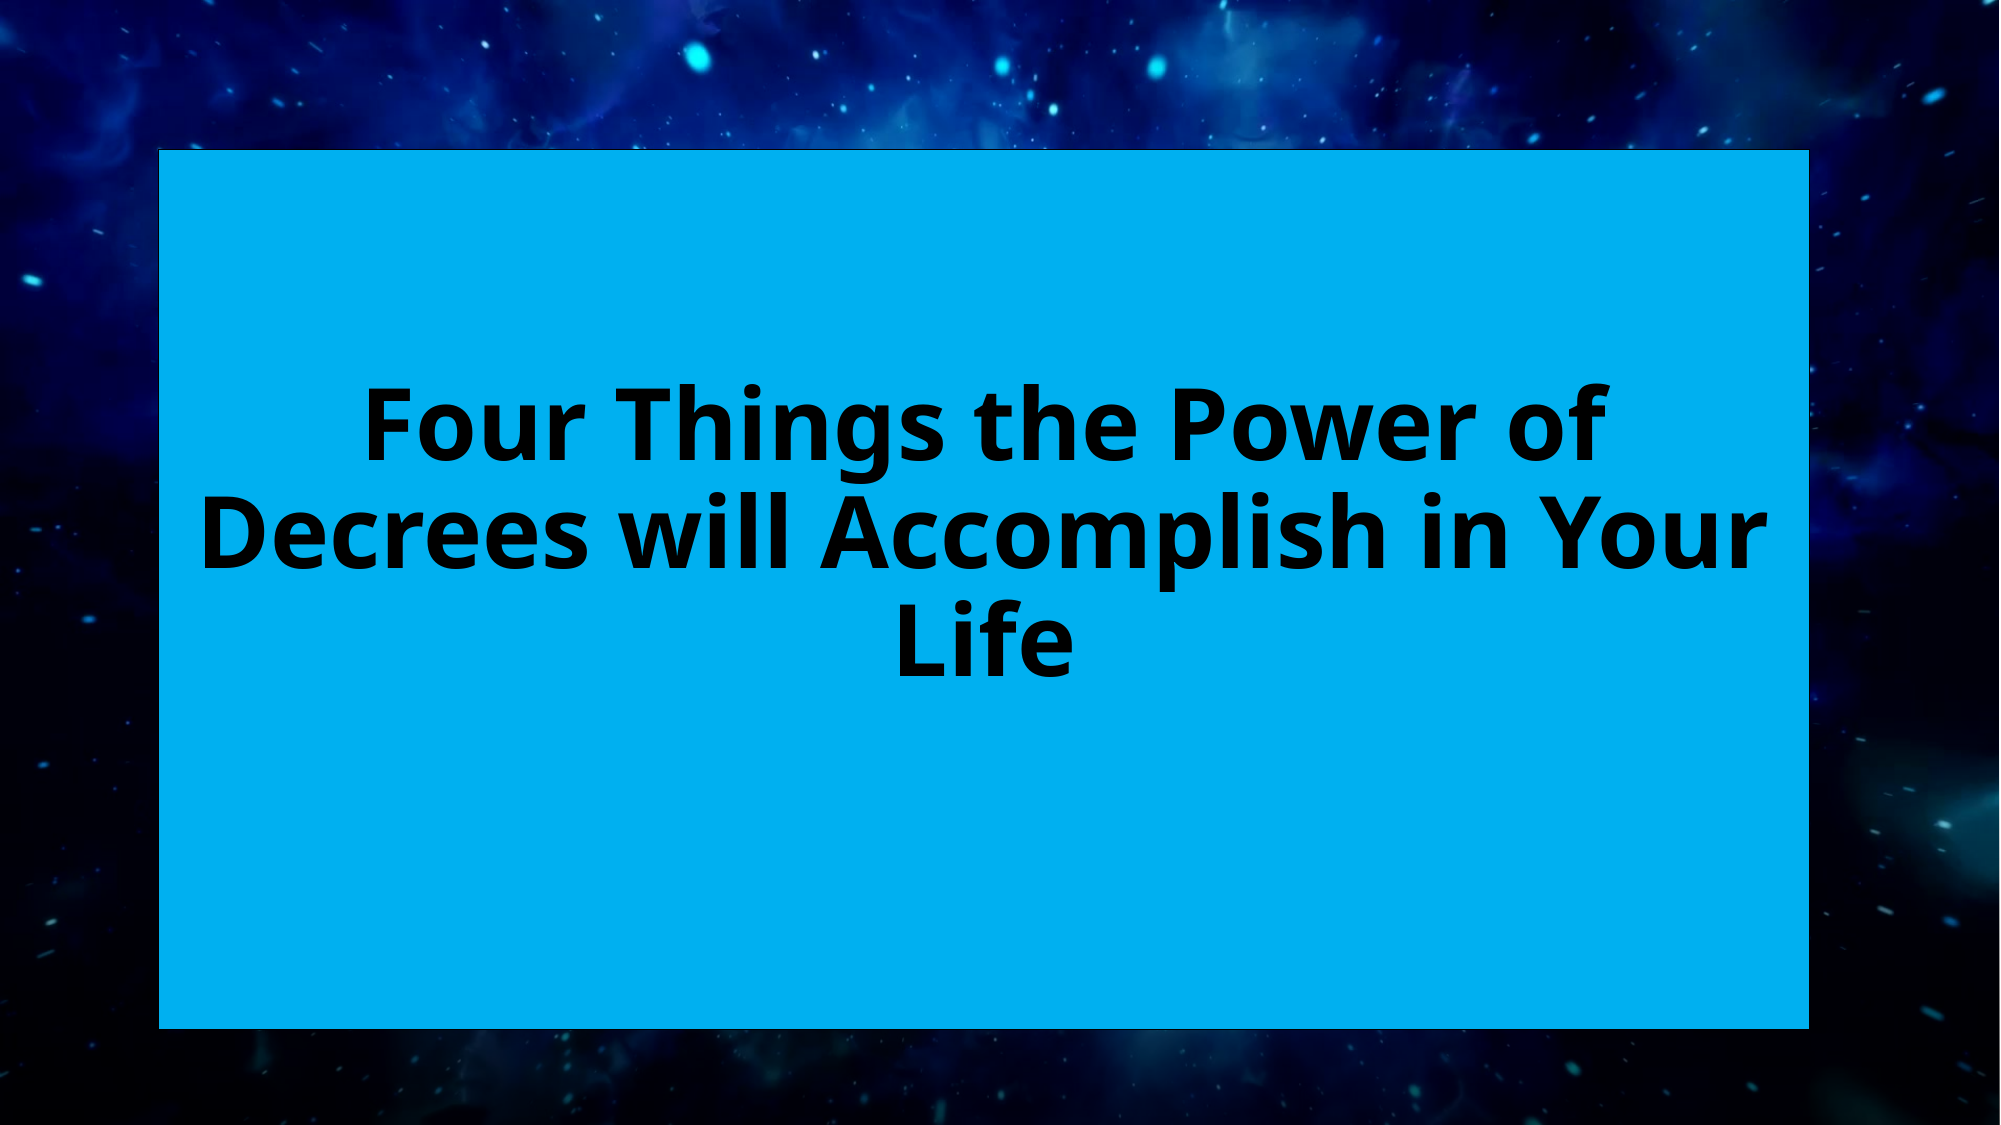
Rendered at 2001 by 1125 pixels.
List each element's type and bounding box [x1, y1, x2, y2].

text_box [0, 0, 2000, 1125]
